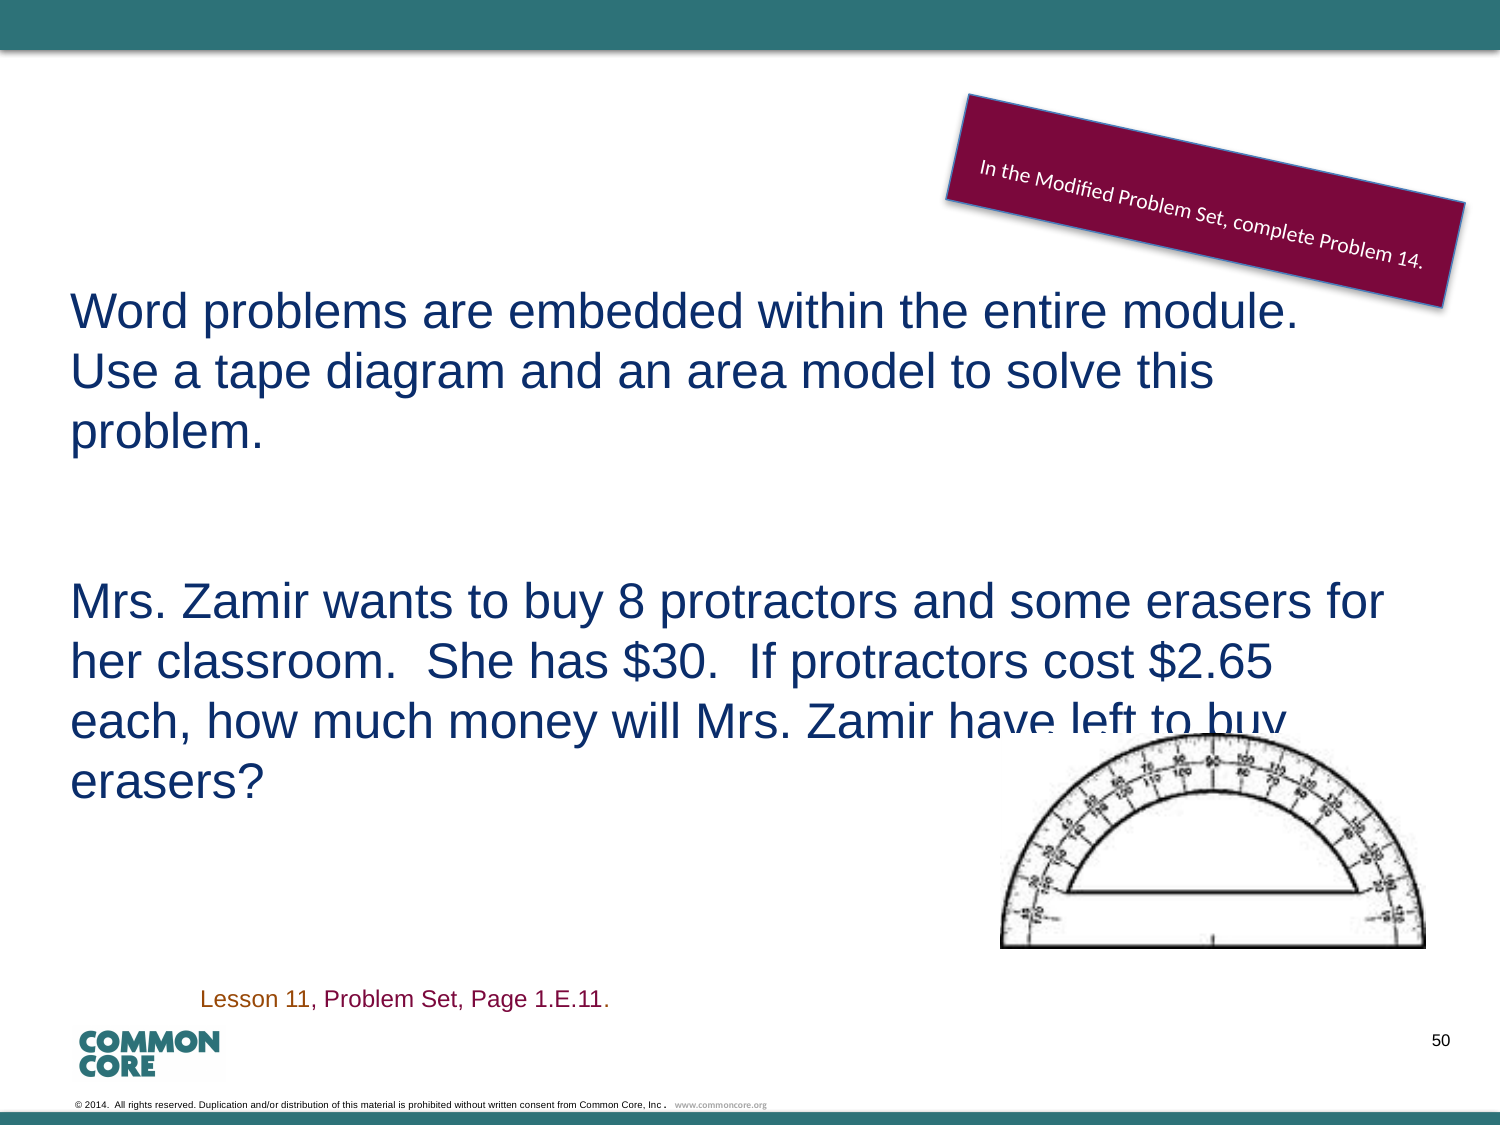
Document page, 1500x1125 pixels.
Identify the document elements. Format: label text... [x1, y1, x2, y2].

picture [1000, 733, 1427, 949]
slide_number 50 [1383, 1003, 1466, 1064]
picture [72, 1025, 226, 1082]
text_box Lesson 11, Problem Set, Page 1.E.11. [185, 948, 626, 1020]
text_box In the Modified Problem Set, complete Problem 14. [945, 93, 1466, 309]
list Word problems are embedded within the entire module. Use a tape diagram and an area model to solve this problem. Mrs. Zamir wants to buy 8 protractors and some erasers for her classroom. She has $30. If protractors cost $2.65 each, how much money will Mrs. Zamir have left to buy erasers? [55, 271, 1406, 931]
